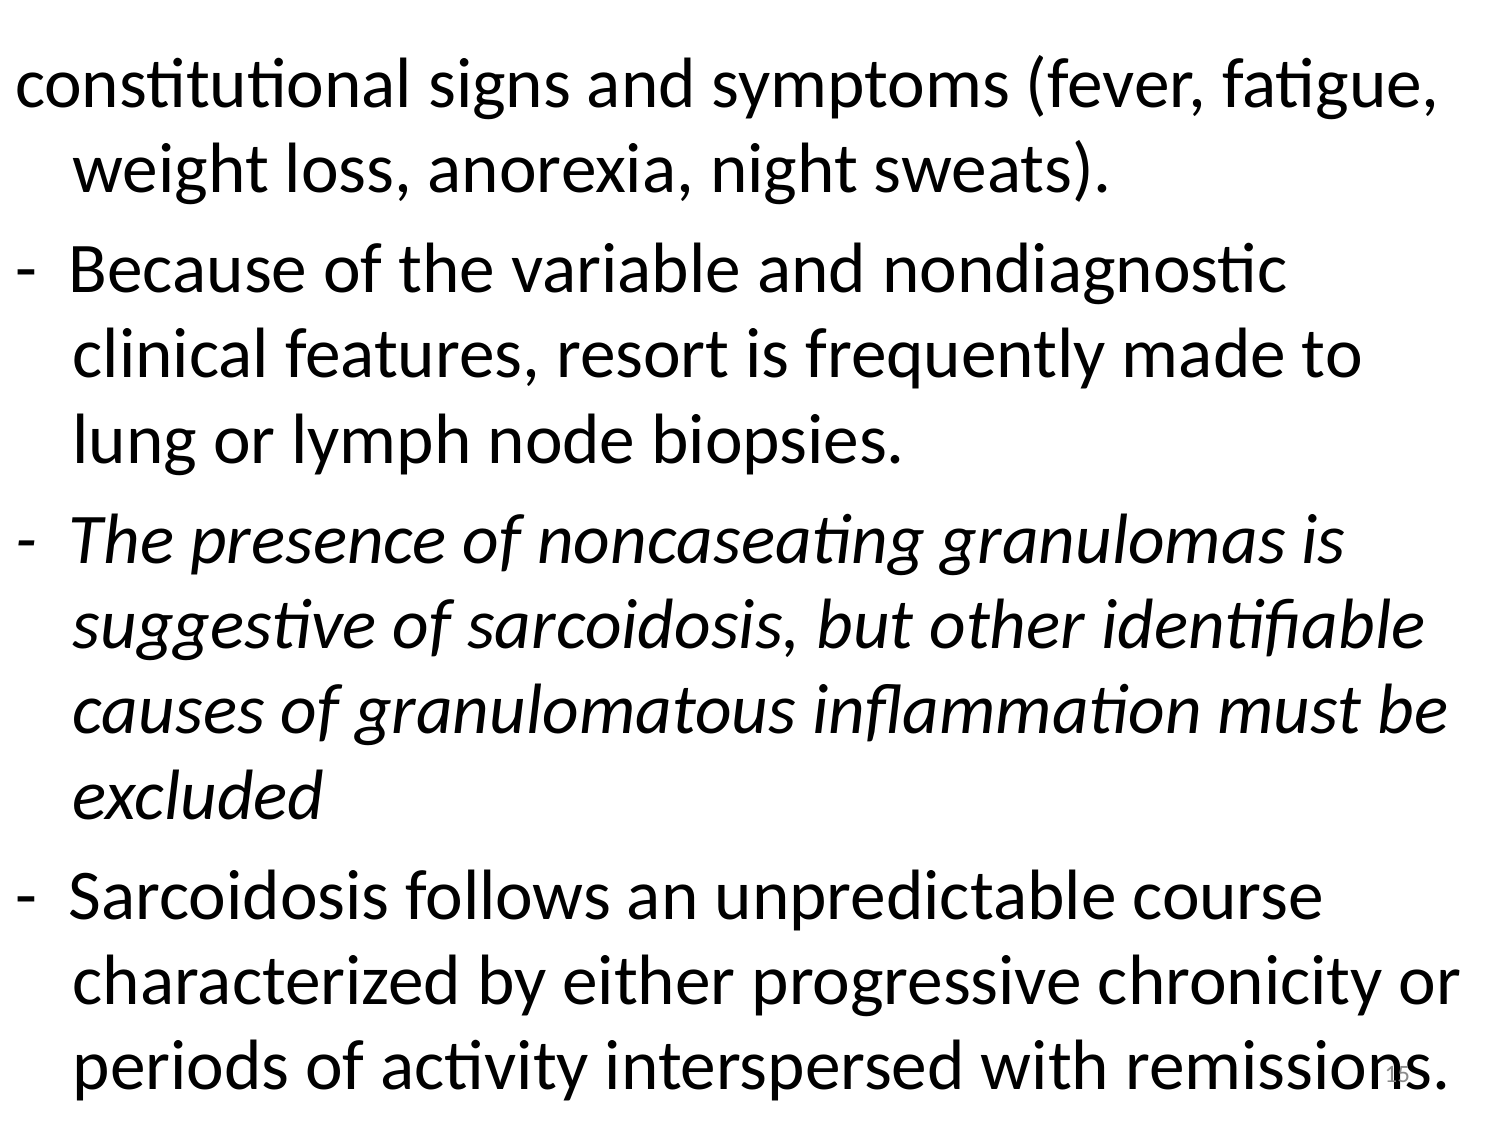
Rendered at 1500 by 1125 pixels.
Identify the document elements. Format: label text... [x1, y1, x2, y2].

list constitutional signs and symptoms (fever, fatigue, weight loss, anorexia, night sweats). - Because of the variable and nondiagnostic clinical features, resort is frequently made to lung or lymph node biopsies. - The presence of noncaseating granulomas is suggestive of sarcoidosis, but other identifiable causes of granulomatous inflammation must be excluded - Sarcoidosis follows an unpredictable course characterized by either progressive chronicity or periods of activity interspersed with remissions. [0, 28, 1500, 1125]
slide_number 15 [1074, 1042, 1425, 1103]
